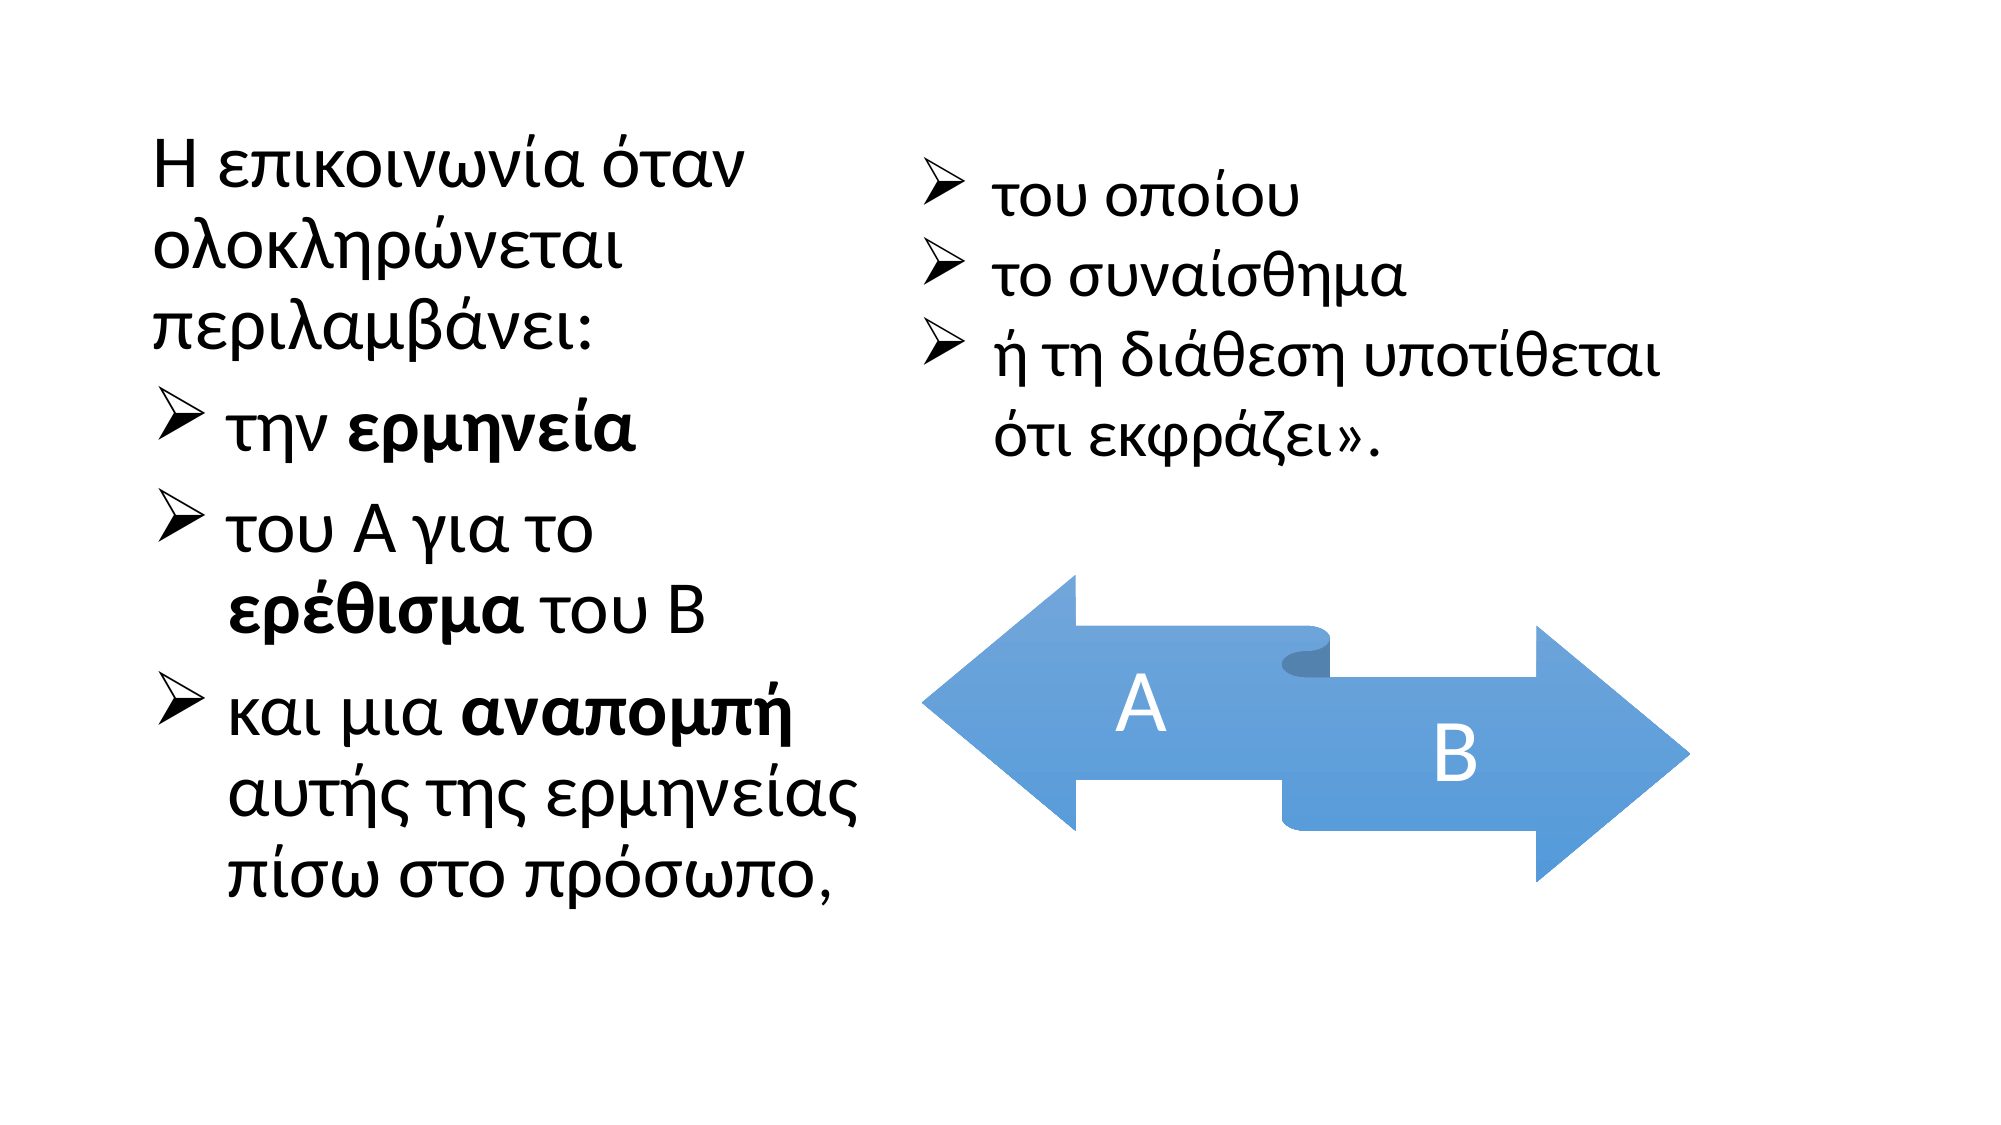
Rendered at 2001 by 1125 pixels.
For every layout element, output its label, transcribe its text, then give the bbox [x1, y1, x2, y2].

text_box του οποίου το συναίσθημα ή τη διάθεση υποτίθεται ότι εκφράζει». [903, 142, 1747, 478]
list Η επικοινωνία όταν ολοκληρώνεται περιλαμβάνει: την ερμηνεία του Α για το ερέθισμα του Β και μια αναπομπή αυτής της ερμηνείας πίσω στο πρόσωπο, [137, 115, 888, 963]
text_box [921, 493, 1691, 963]
